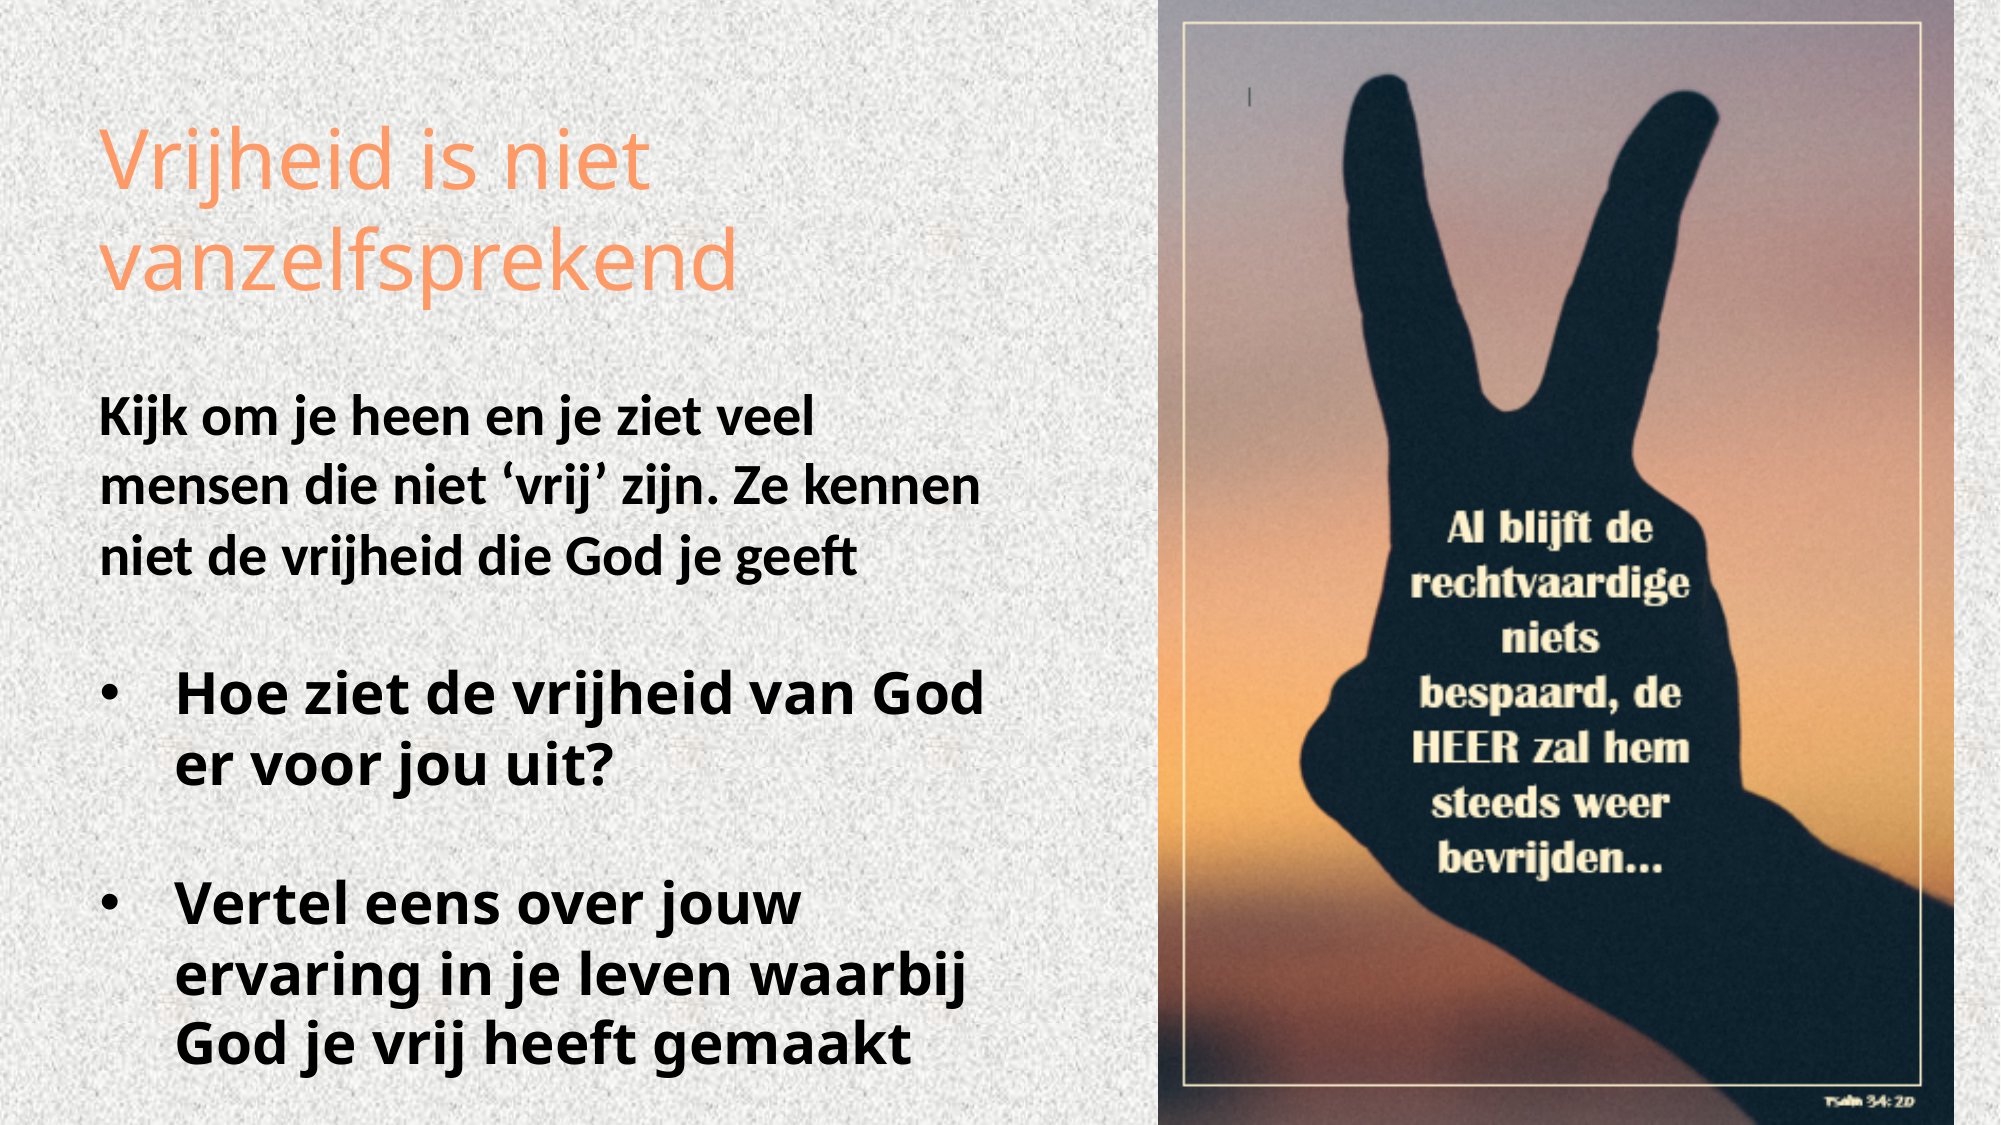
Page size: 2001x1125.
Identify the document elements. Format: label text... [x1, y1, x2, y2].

text_box Vrijheid is niet vanzelfsprekend Kijk om je heen en je ziet veel mensen die niet ‘vrij’ zijn. Ze kennen niet de vrijheid die God je geeft Hoe ziet de vrijheid van God er voor jou uit? Vertel eens over jouw ervaring in je leven waarbij God je vrij heeft gemaakt [84, 99, 1031, 1084]
picture [0, 0, 2001, 1125]
